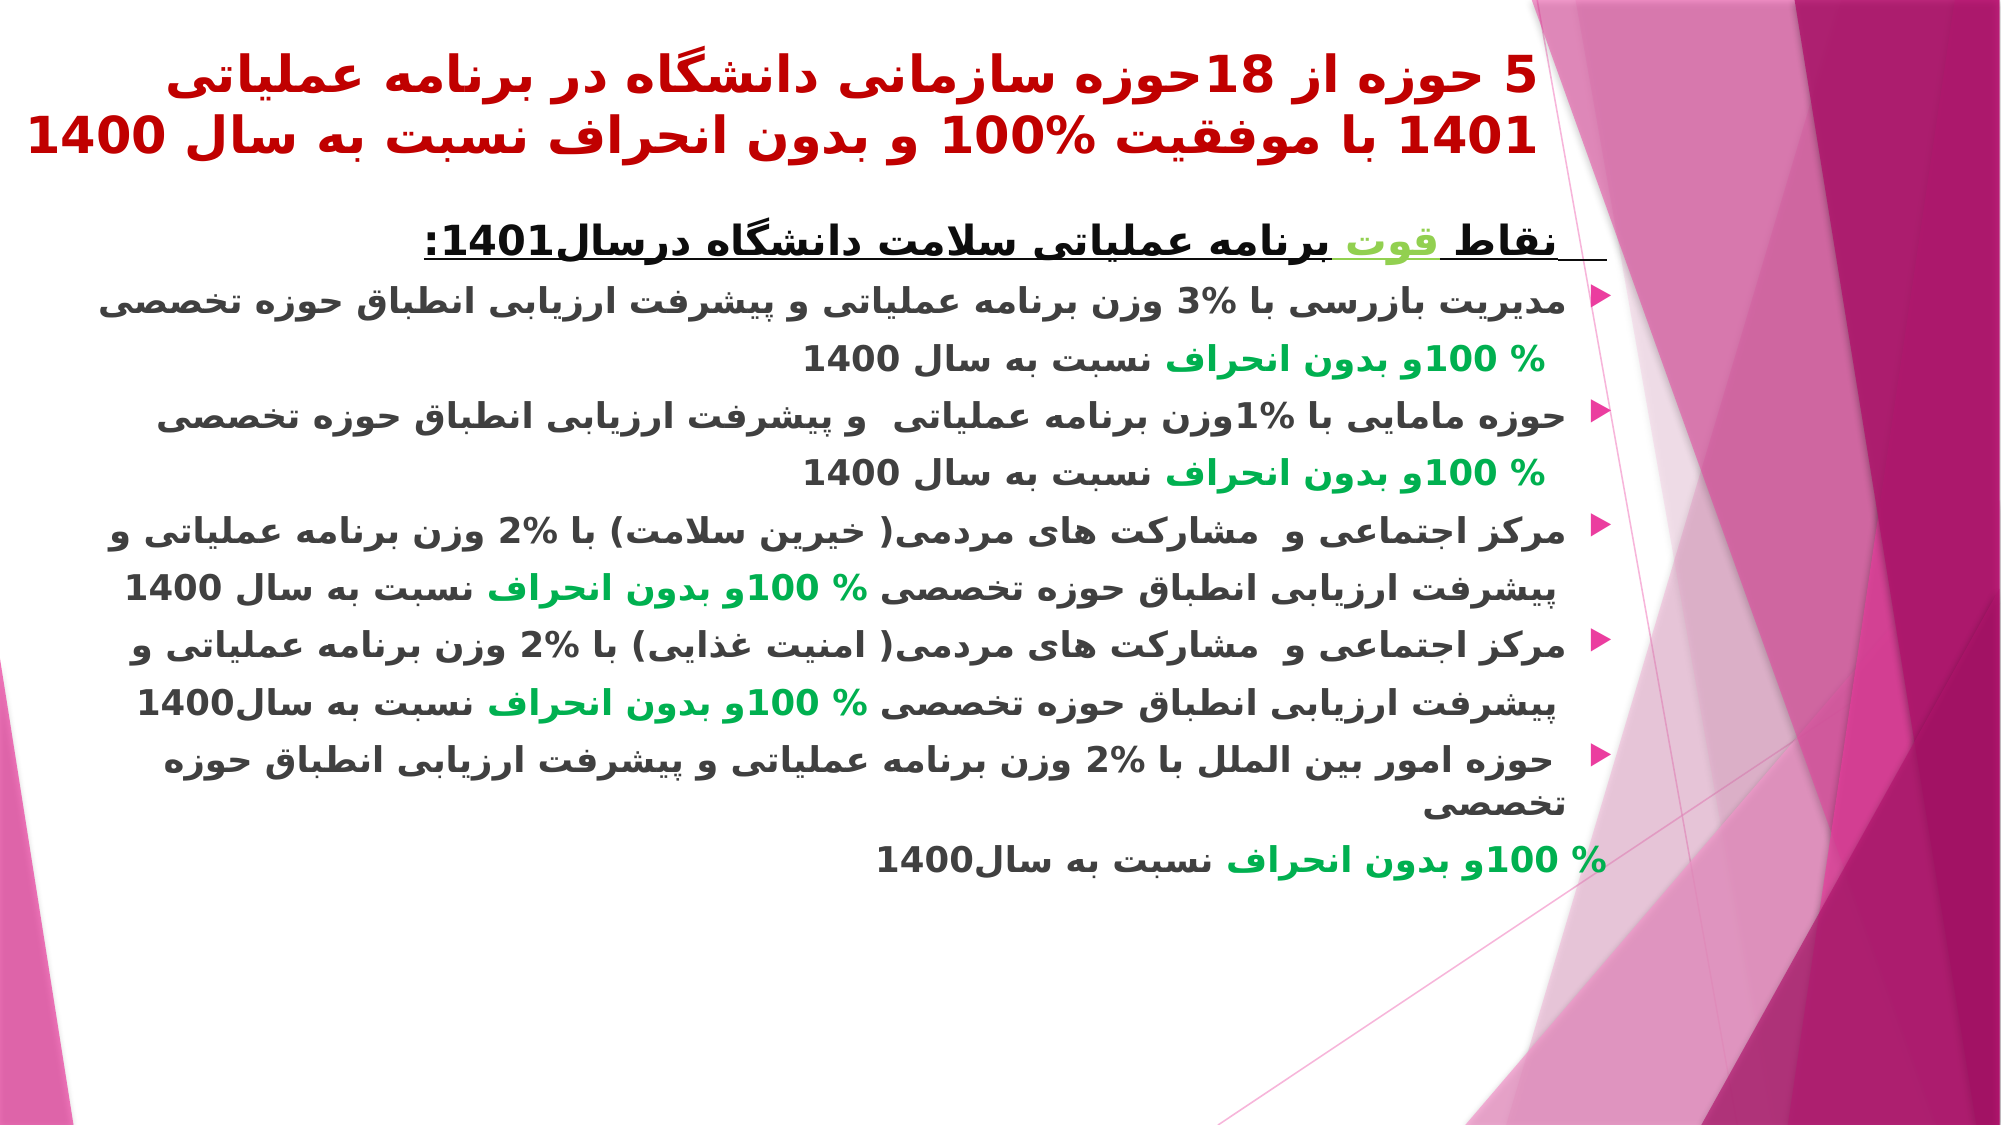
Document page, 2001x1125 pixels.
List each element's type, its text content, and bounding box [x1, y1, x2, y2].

title 5 حوزه از 18حوزه سازمانی دانشگاه در برنامه عملیاتی 1401 با موفقیت %100 و بدون انحراف نسبت به سال 1400 [0, 34, 1554, 190]
list نقاط قوت برنامه عملیاتی سلامت دانشگاه درسال1401: مدیریت بازرسی با %3 وزن برنامه عملیاتی و پیشرفت ارزیابی انطباق حوزه تخصصی % 100و بدون انحراف نسبت به سال 1400 حوزه مامایی با %1وزن برنامه عملیاتی و پیشرفت ارزیابی انطباق حوزه تخصصی % 100و بدون انحراف نسبت به سال 1400 مرکز اجتماعی و مشارکت های مردمی( خیرین سلامت) با %2 وزن برنامه عملیاتی و پیشرفت ارزیابی انطباق حوزه تخصصی % 100و بدون انحراف نسبت به سال 1400 مرکز اجتماعی و مشارکت های مردمی( امنیت غذایی) با %2 وزن برنامه عملیاتی و پیشرفت ارزیابی انطباق حوزه تخصصی % 100و بدون انحراف نسبت به سال1400 حوزه امور بین الملل با %2 وزن برنامه عملیاتی و پیشرفت ارزیابی انطباق حوزه تخصصی % 100و بدون انحراف نسبت به سال1400 [0, 206, 1622, 1125]
